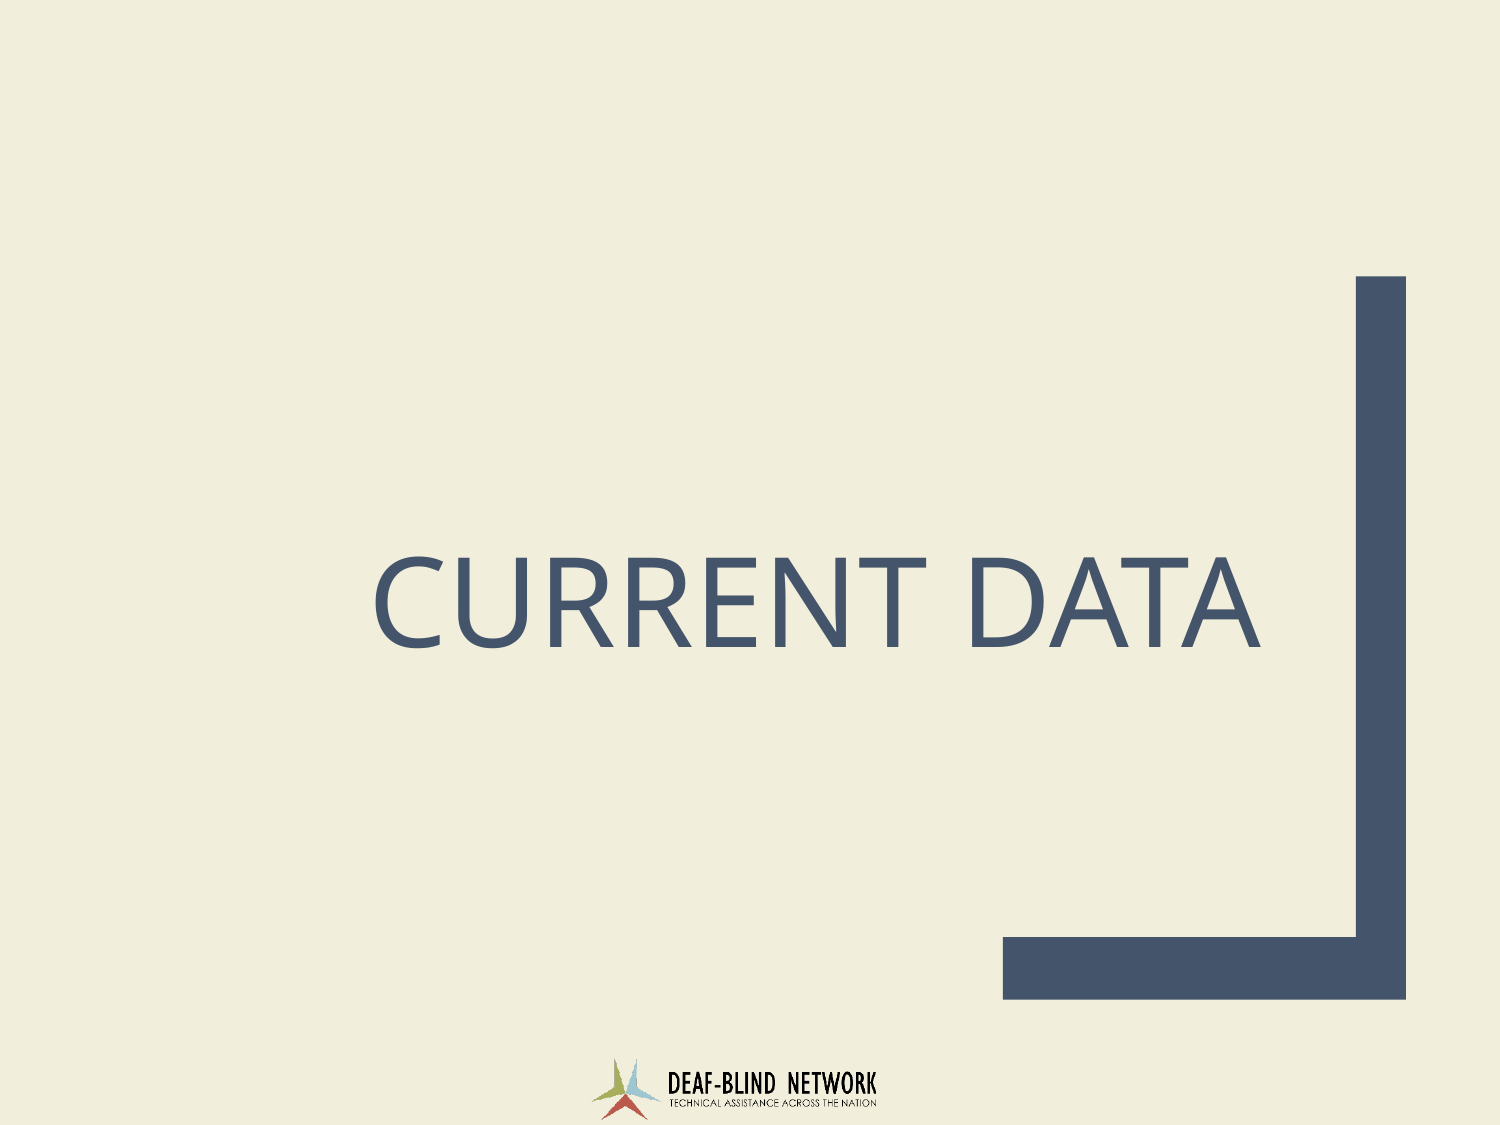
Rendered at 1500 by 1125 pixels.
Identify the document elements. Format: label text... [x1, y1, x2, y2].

title Current Data [94, 213, 1277, 682]
picture [591, 1058, 876, 1120]
